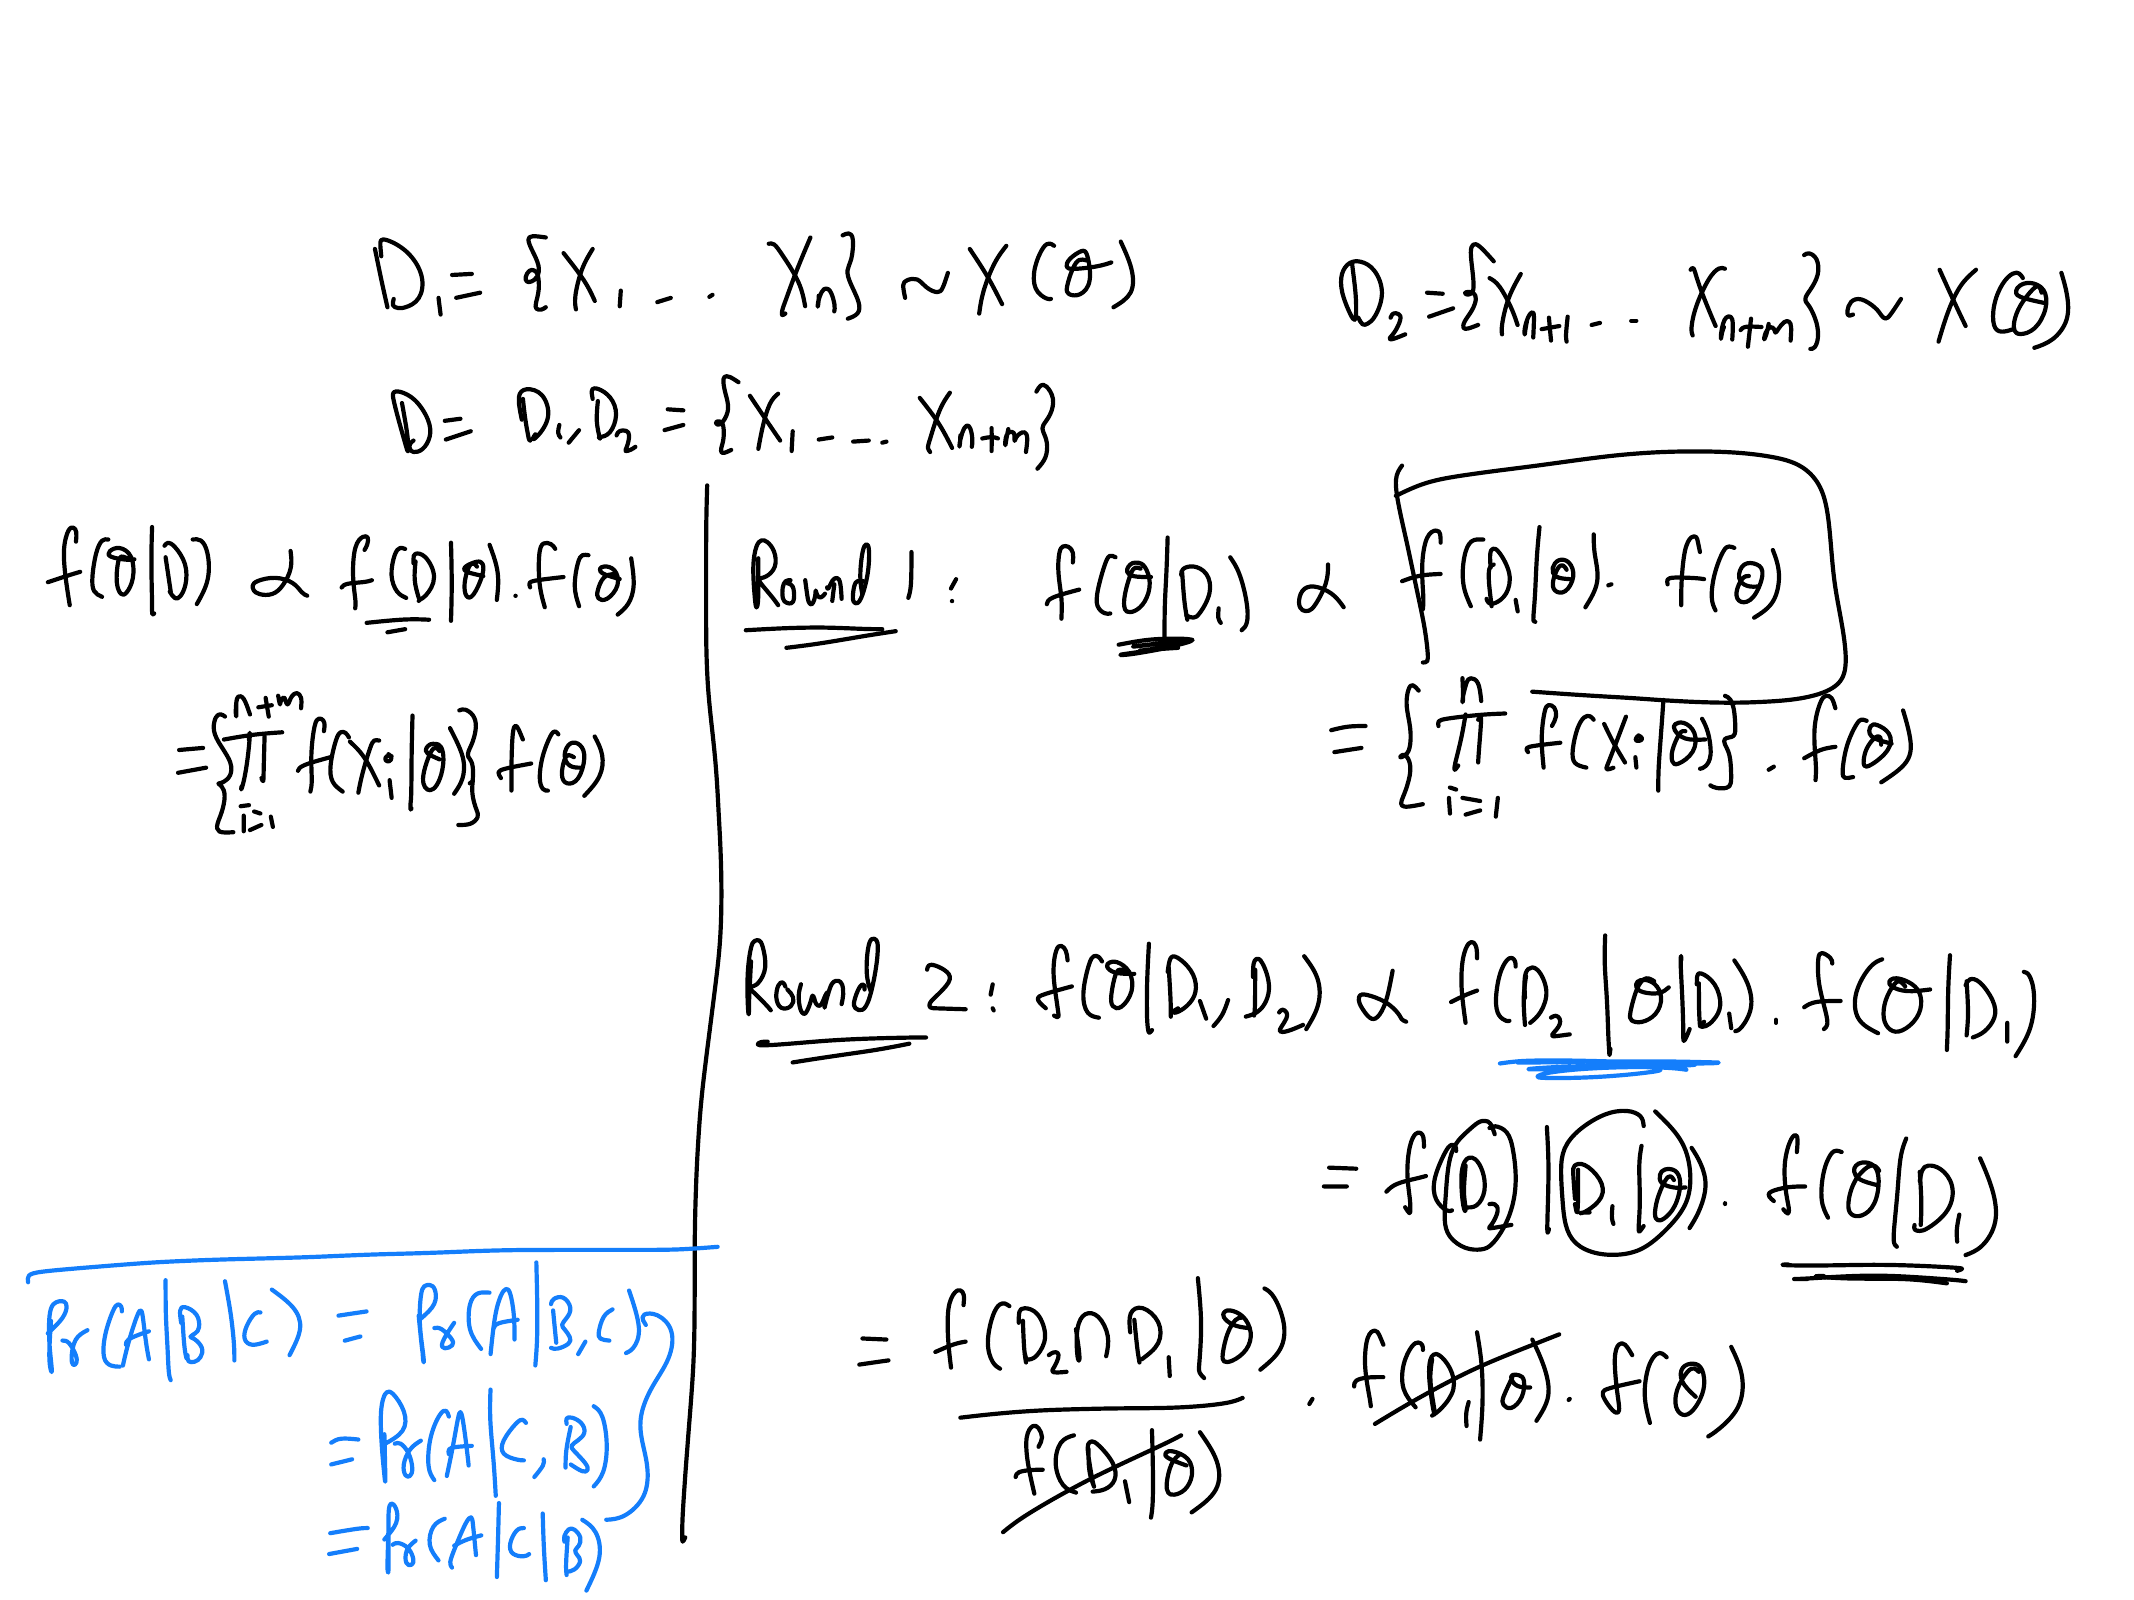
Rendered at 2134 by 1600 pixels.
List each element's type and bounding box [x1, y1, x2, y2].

text_box [27, 233, 2069, 1591]
